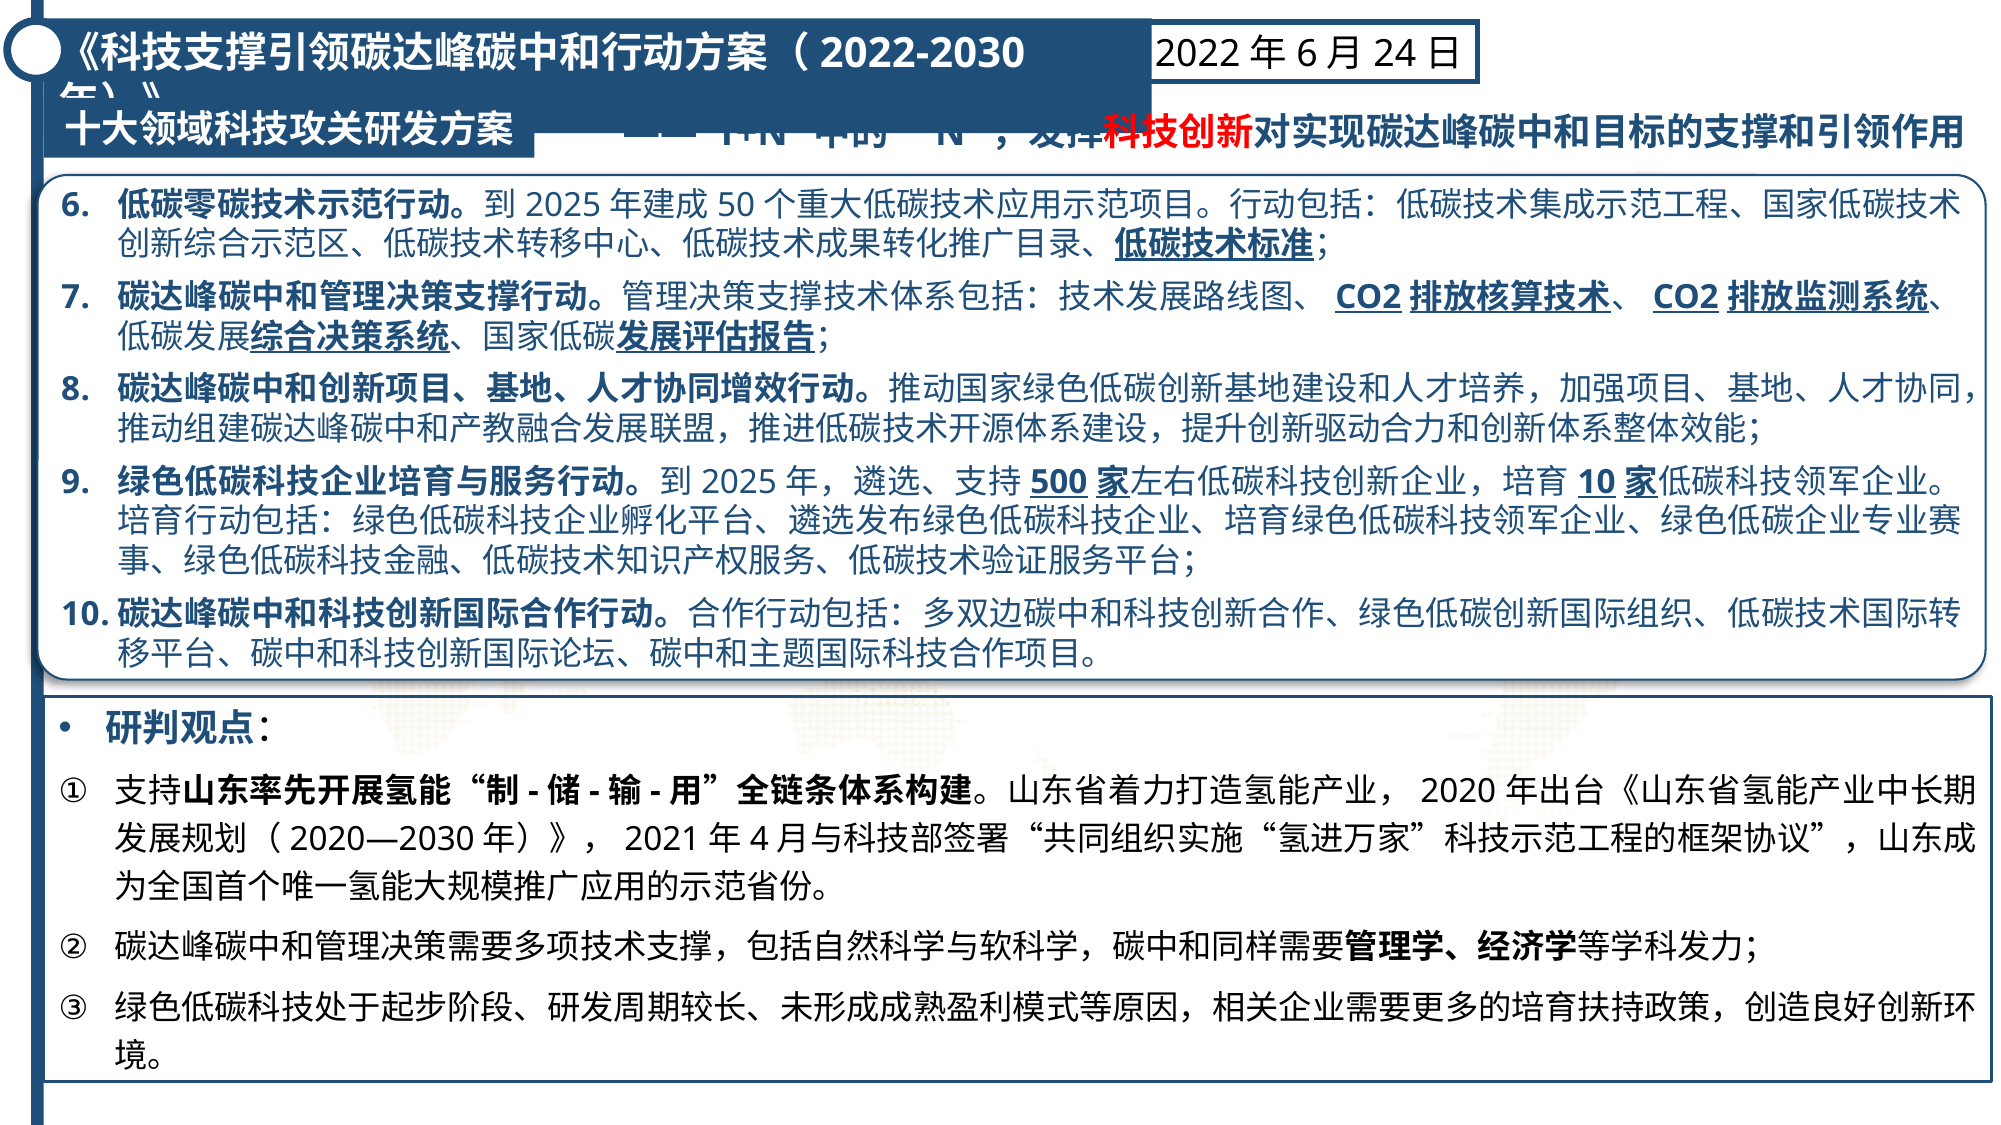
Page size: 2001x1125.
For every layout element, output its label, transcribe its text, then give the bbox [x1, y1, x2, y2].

text_box ——“1+N”中的“N”，发挥科技创新对实现碳达峰碳中和目标的支撑和引领作用 [607, 100, 1982, 161]
text_box [30, 0, 45, 20]
text_box 研判观点： 支持山东率先开展氢能“制-储-输-用”全链条体系构建。山东省着力打造氢能产业，2020年出台《山东省氢能产业中长期发展规划（2020—2030年）》，2021年4月与科技部签署“共同组织实施“氢进万家”科技示范工程的框架协议”，山东成为全国首个唯一氢能大规模推广应用的示范省份。 碳达峰碳中和管理决策需要多项技术支撑，包括自然科学与软科学，碳中和同样需要管理学、经济学等学科发力； 绿色低碳科技处于起步阶段、研发周期较长、未形成成熟盈利模式等原因，相关企业需要更多的培育扶持政策，创造良好创新环境。 [43, 696, 1992, 1082]
text_box [30, 79, 45, 192]
text_box 《科技支撑引领碳达峰碳中和行动方案（2022-2030年）》 [45, 18, 1152, 134]
text_box 2022年6月24日 [1140, 21, 1478, 82]
text_box 十大领域科技攻关研发方案 [43, 97, 535, 158]
text_box [6, 19, 66, 80]
text_box [30, 672, 45, 1125]
text_box 低碳零碳技术示范行动。到2025年建成50个重大低碳技术应用示范项目。行动包括：低碳技术集成示范工程、国家低碳技术创新综合示范区、低碳技术转移中心、低碳技术成果转化推广目录、低碳技术标准； 碳达峰碳中和管理决策支撑行动。管理决策支撑技术体系包括：技术发展路线图、CO2排放核算技术、CO2排放监测系统、低碳发展综合决策系统、国家低碳发展评估报告； 碳达峰碳中和创新项目、基地、人才协同增效行动。推动国家绿色低碳创新基地建设和人才培养，加强项目、基地、人才协同，推动组建碳达峰碳中和产教融合发展联盟，推进低碳技术开源体系建设，提升创新驱动合力和创新体系整体效能； 绿色低碳科技企业培育与服务行动。到2025年，遴选、支持500家左右低碳科技创新企业，培育10家低碳科技领军企业。培育行动包括：绿色低碳科技企业孵化平台、遴选发布绿色低碳科技企业、培育绿色低碳科技领军企业、绿色低碳企业专业赛事、绿色低碳科技金融、低碳技术知识产权服务、低碳技术验证服务平台； 碳达峰碳中和科技创新国际合作行动。合作行动包括：多双边碳中和科技创新合作、绿色低碳创新国际组织、低碳技术国际转移平台、碳中和科技创新国际论坛、碳中和主题国际科技合作项目。 [36, 173, 1987, 681]
